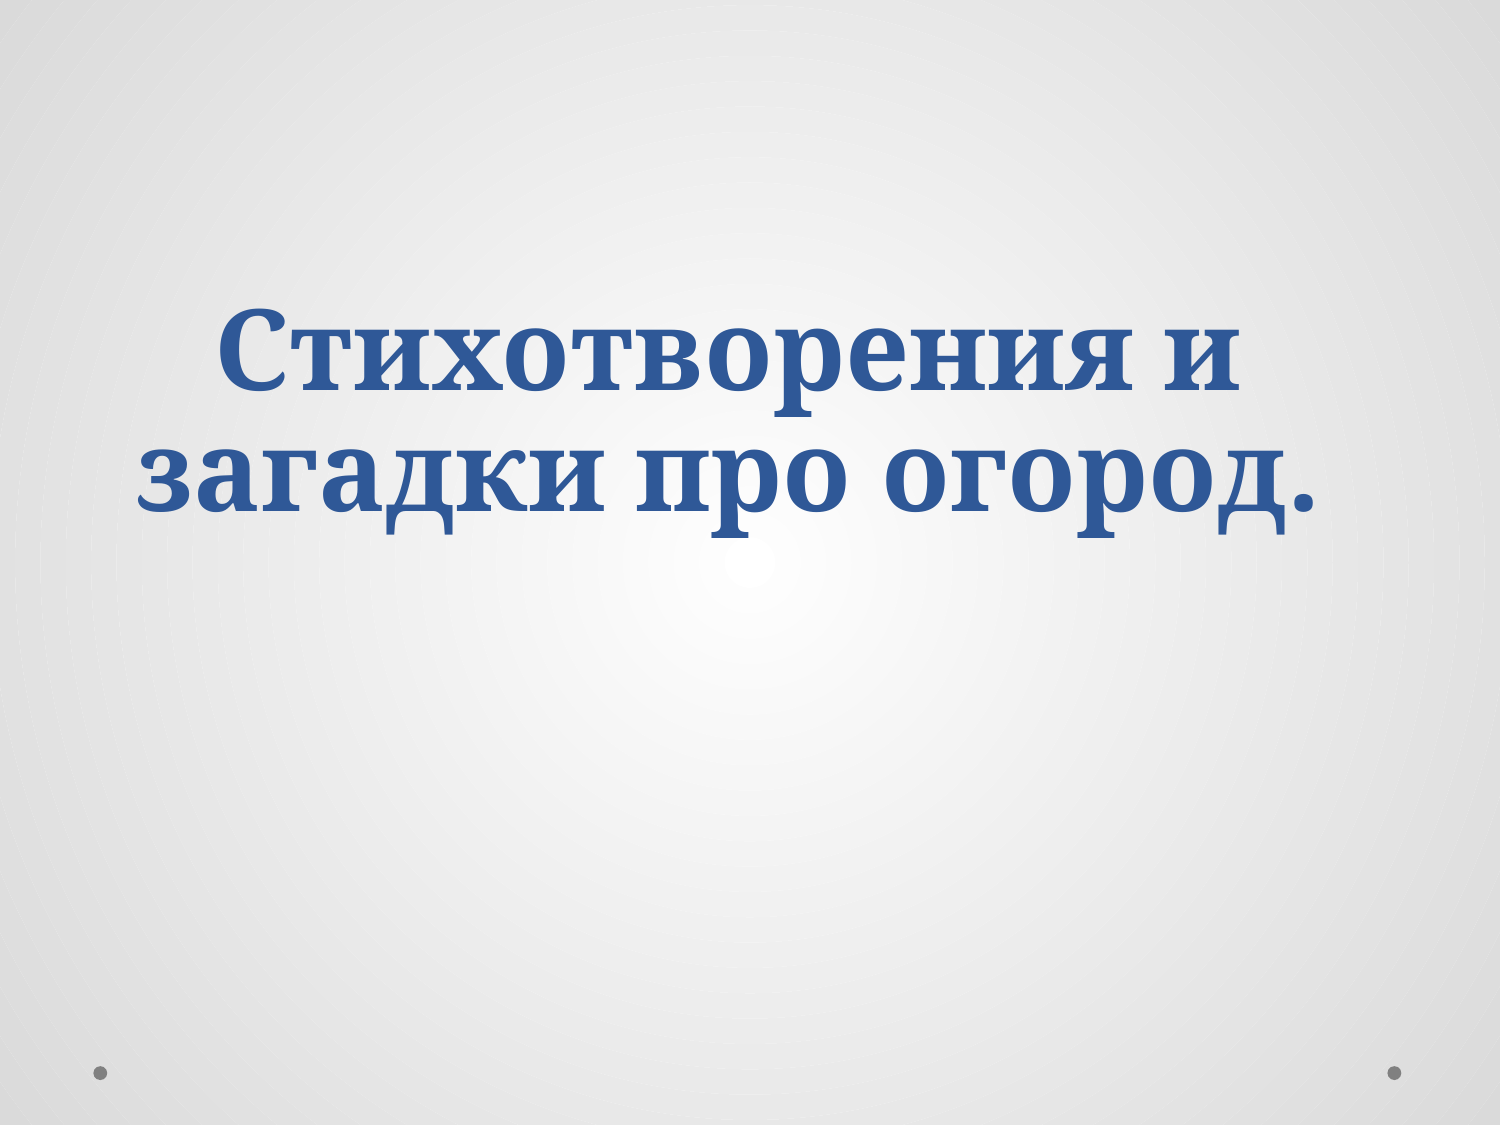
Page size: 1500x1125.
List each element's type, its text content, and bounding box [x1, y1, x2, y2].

title Стихотворения и загадки про огород. [53, 278, 1404, 542]
